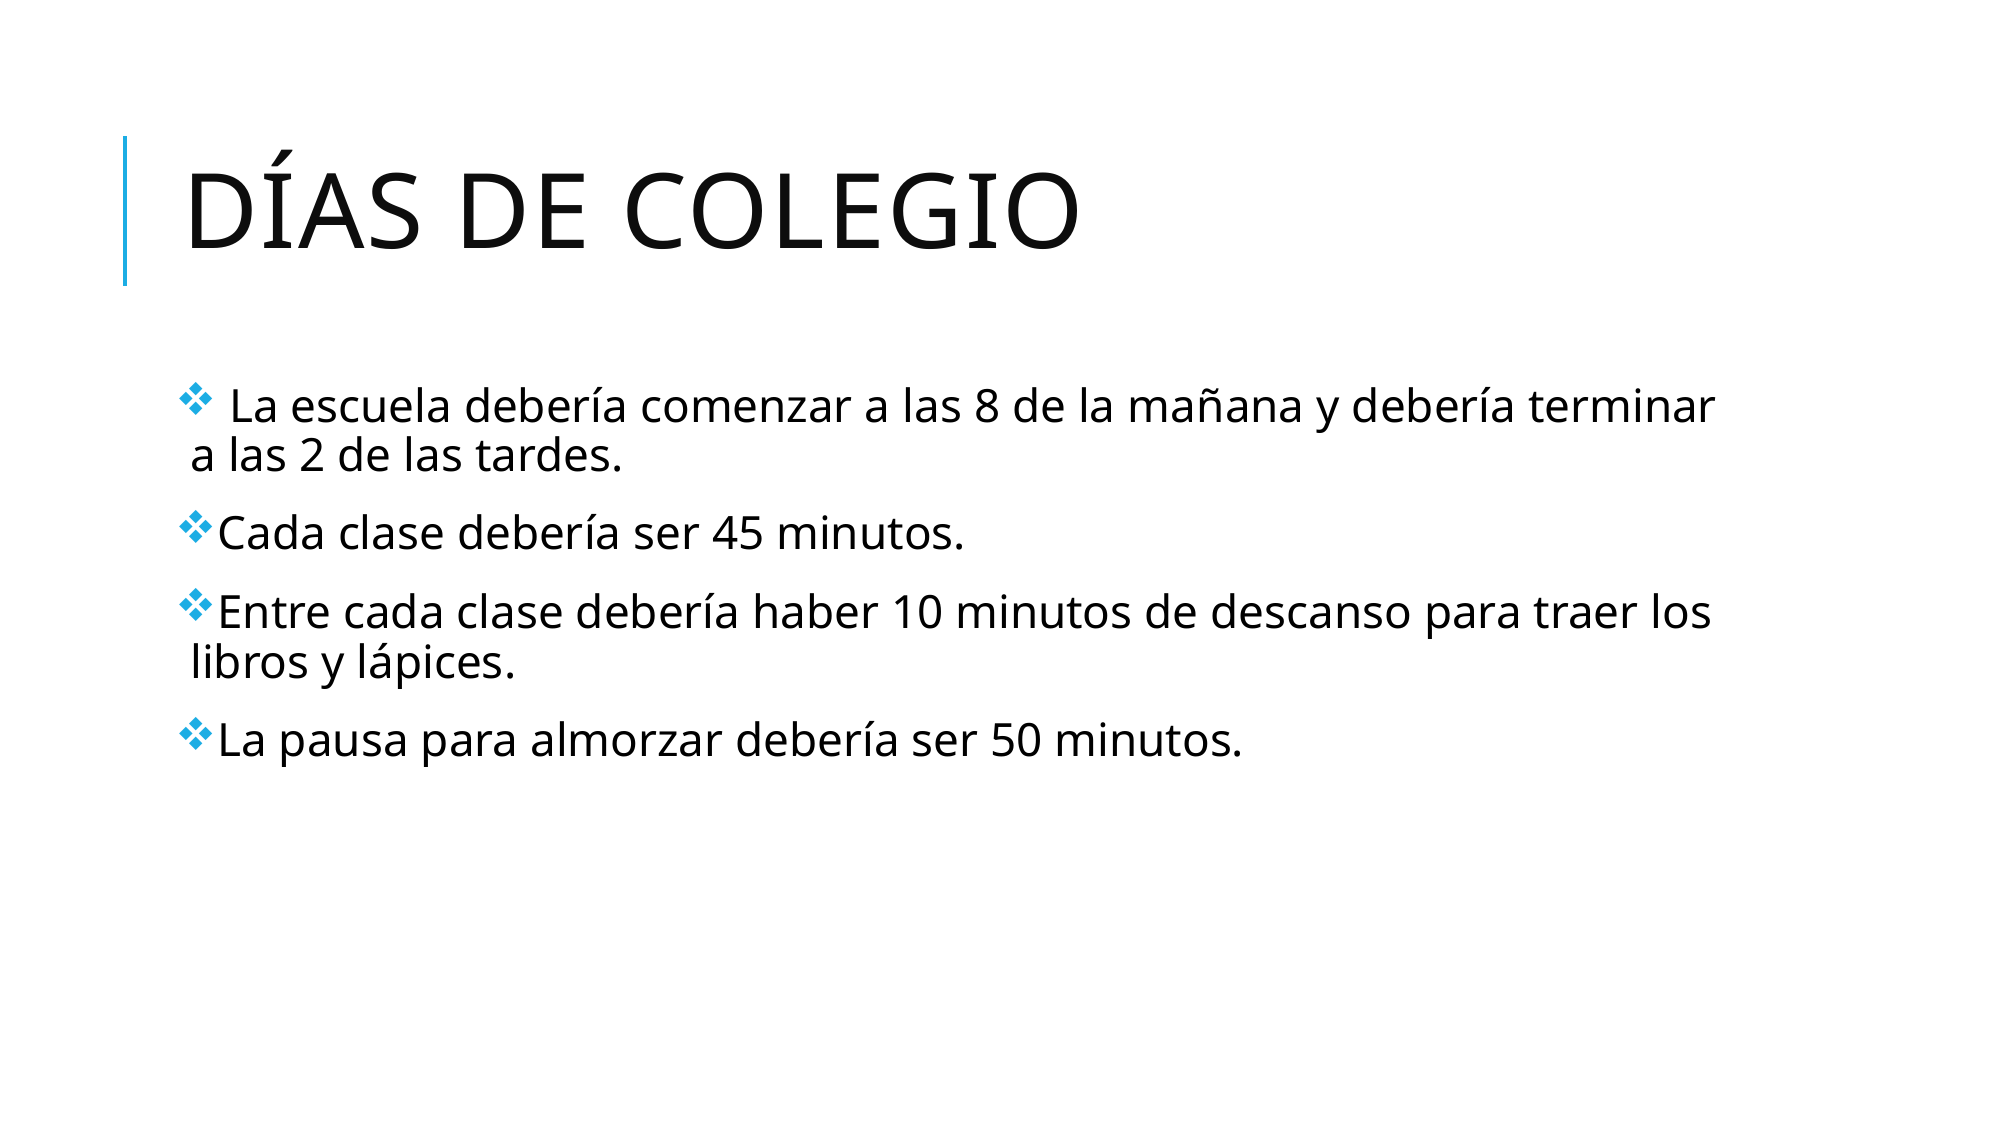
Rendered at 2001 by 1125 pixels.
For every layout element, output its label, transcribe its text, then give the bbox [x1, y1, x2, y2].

title Días de colegio [168, 96, 1763, 342]
list La escuela debería comenzar a las 8 de la mañana y debería terminar a las 2 de las tardes. Cada clase debería ser 45 minutos. Entre cada clase debería haber 10 minutos de descanso para traer los libros y lápices. La pausa para almorzar debería ser 50 minutos. [168, 375, 1763, 1035]
